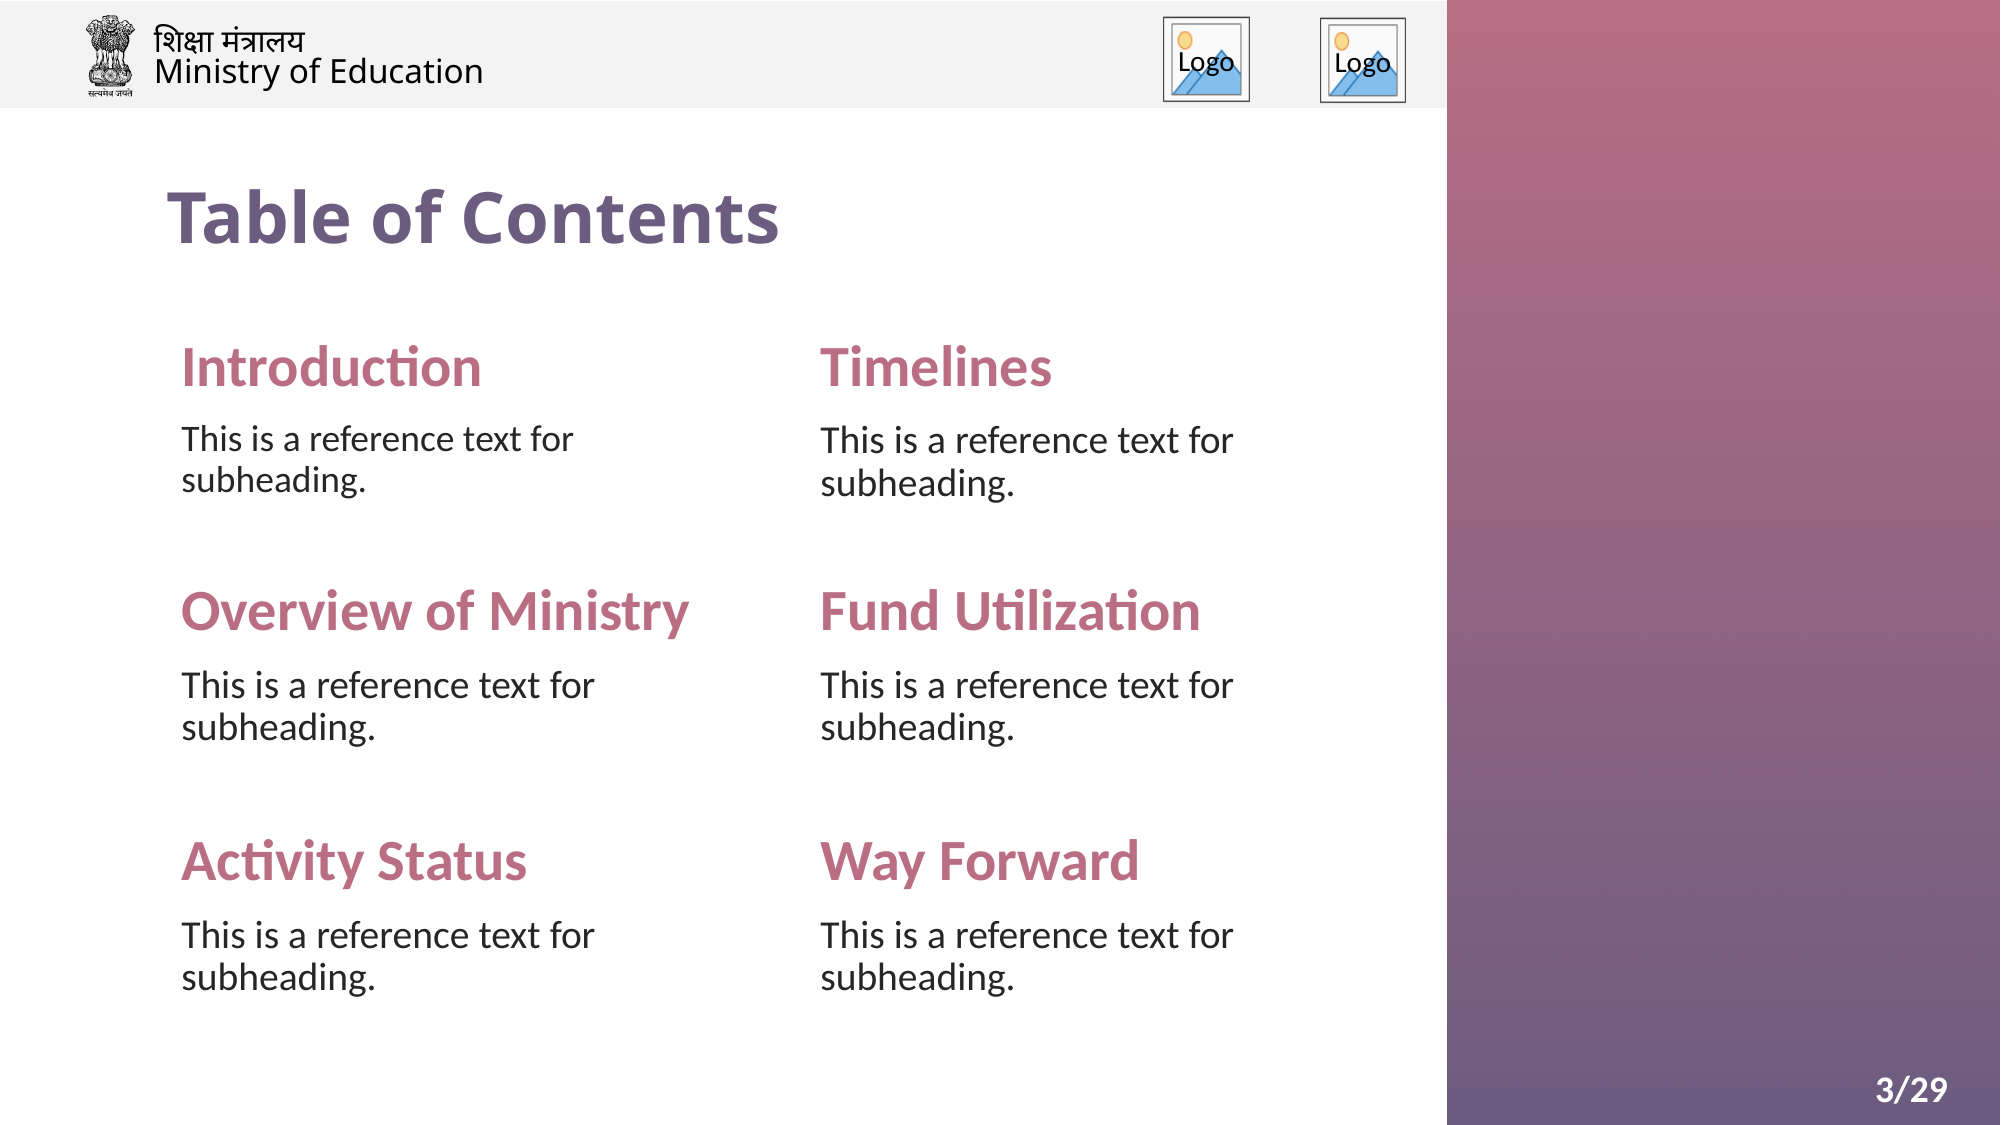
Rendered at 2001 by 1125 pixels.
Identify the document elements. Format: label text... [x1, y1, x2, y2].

list Timelines This is a reference text for subheading. [805, 328, 1435, 529]
list Overview of Ministry This is a reference text for subheading. [166, 572, 796, 773]
list Fund Utilization This is a reference text for subheading. [805, 572, 1435, 773]
list Introduction This is a reference text for subheading. [166, 328, 782, 529]
list Way Forward This is a reference text for subheading. [805, 822, 1435, 1023]
list Activity Status This is a reference text for subheading. [166, 822, 796, 1023]
text_box Table of Contents [166, 173, 1355, 260]
picture [0, 0, 2000, 1125]
